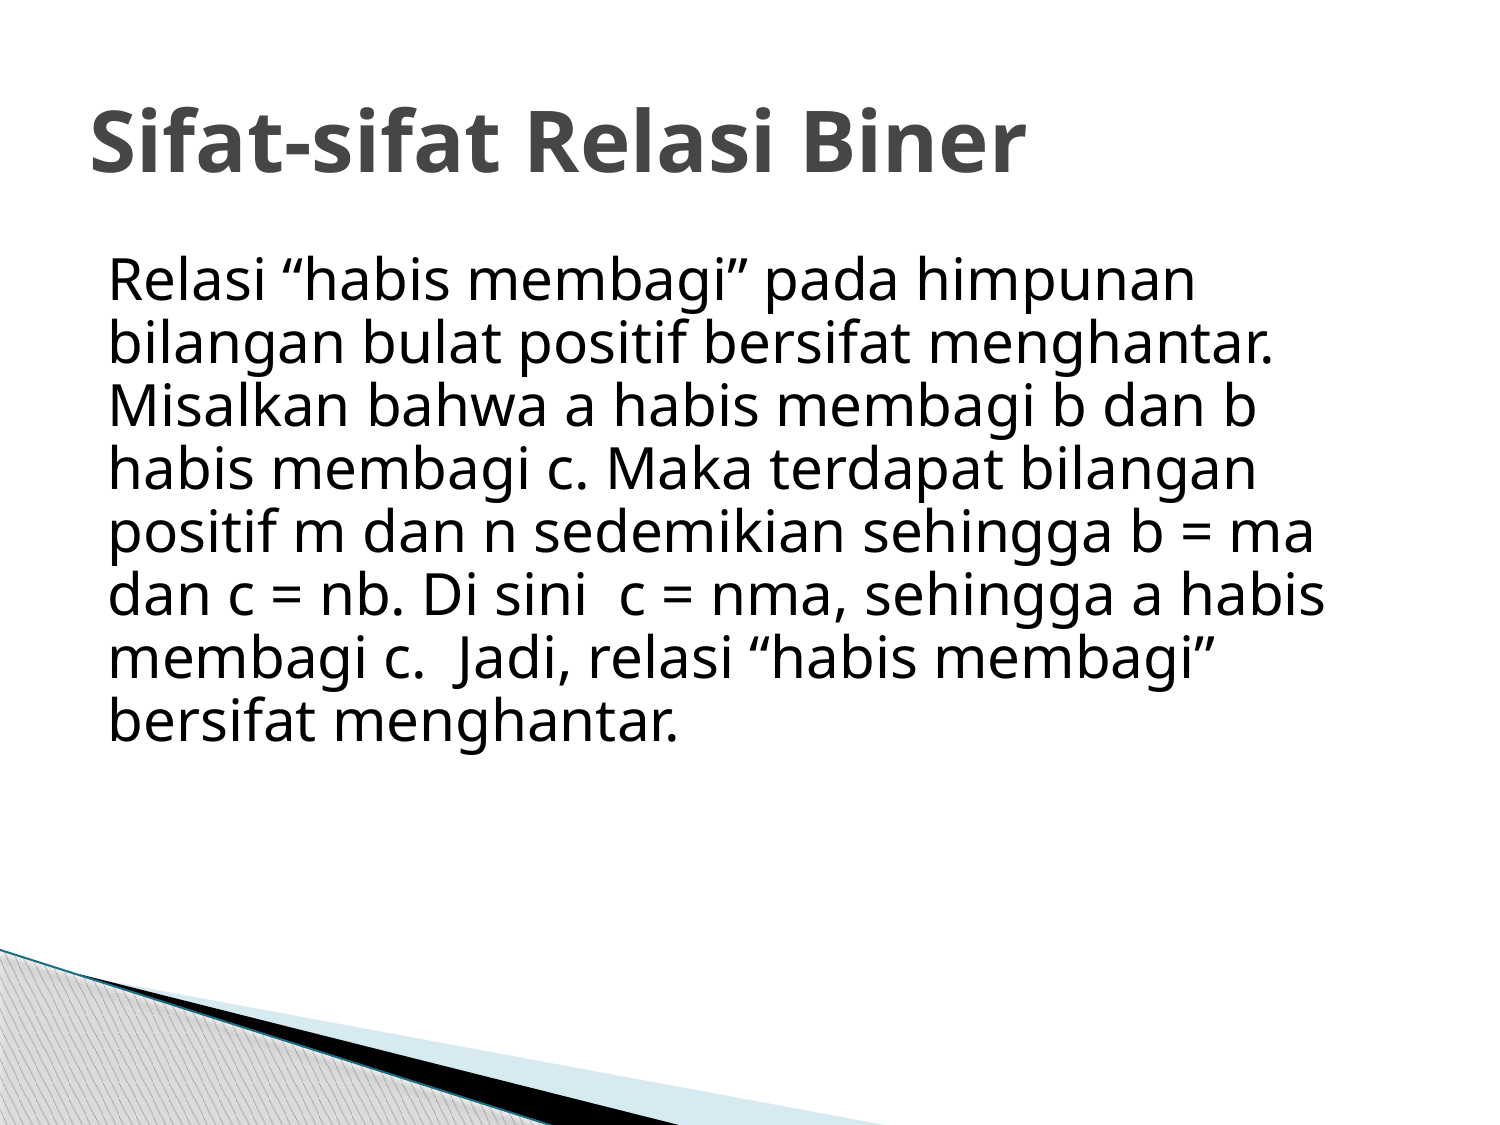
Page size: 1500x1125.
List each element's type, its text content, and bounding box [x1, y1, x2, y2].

list Relasi “habis membagi” pada himpunan bilangan bulat positif bersifat menghantar. Misalkan bahwa a habis membagi b dan b habis membagi c. Maka terdapat bilangan positif m dan n sedemikian sehingga b = ma dan c = nb. Di sini c = nma, sehingga a habis membagi c. Jadi, relasi “habis membagi” bersifat menghantar. [75, 243, 1425, 986]
title Sifat-sifat Relasi Biner [75, 45, 1425, 233]
